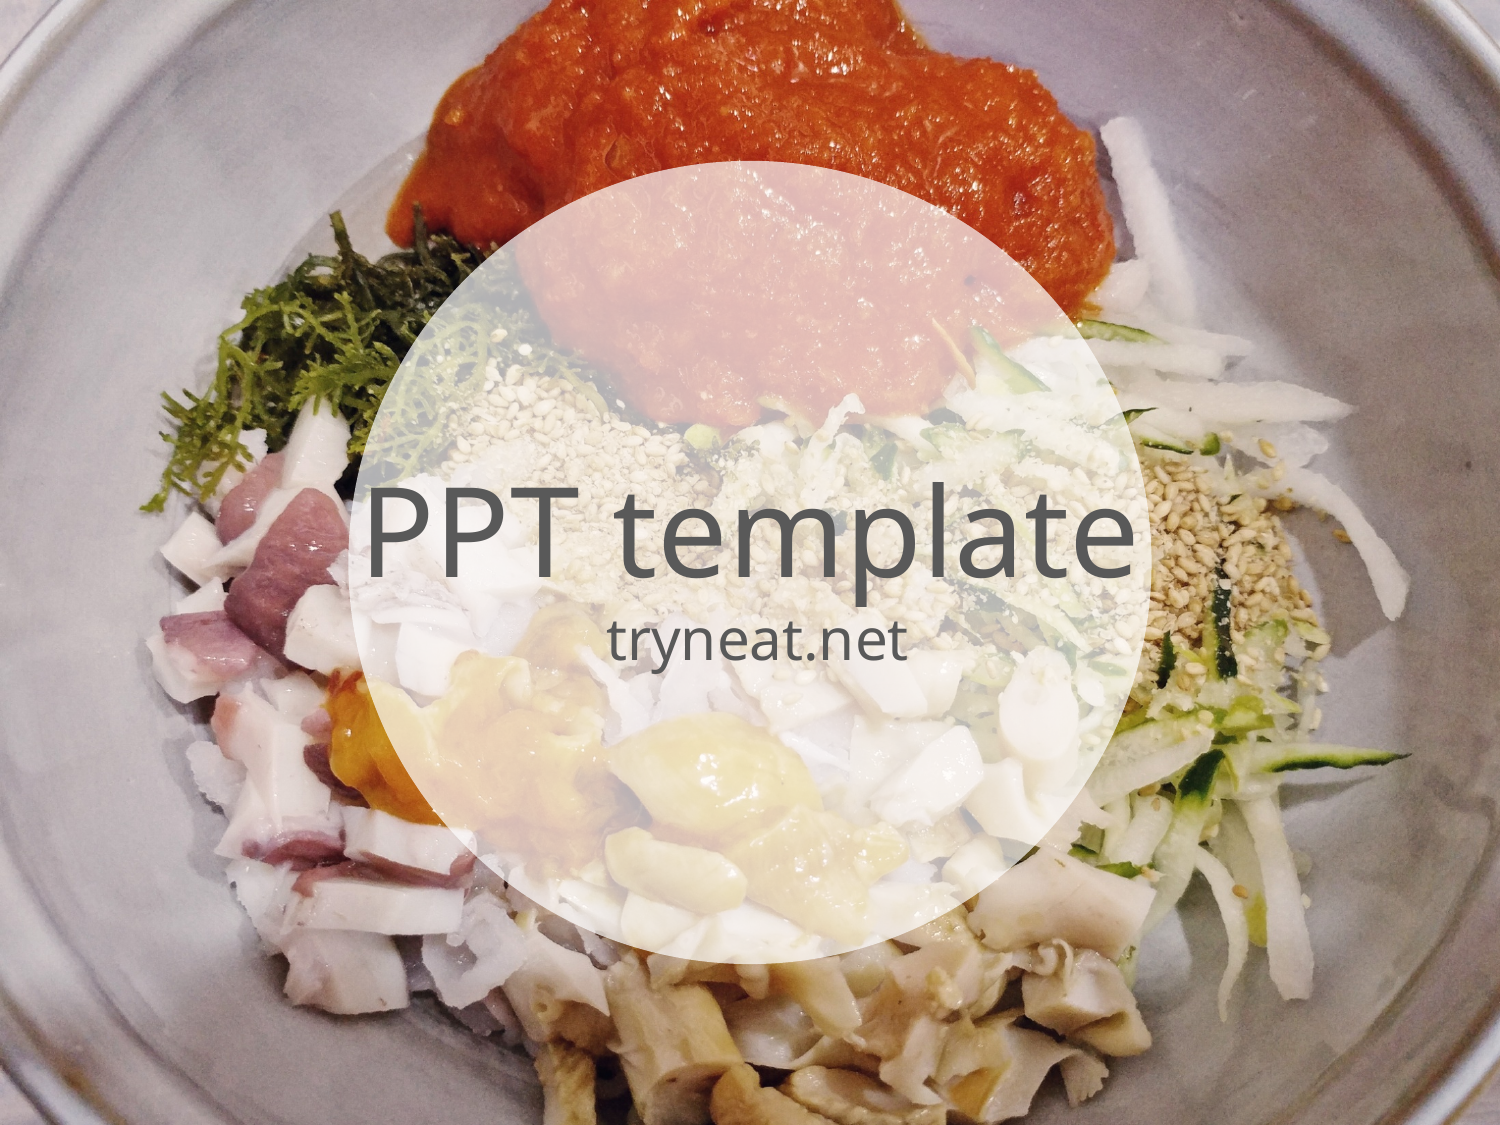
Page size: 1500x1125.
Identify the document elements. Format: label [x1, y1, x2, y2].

text_box [0, 0, 1500, 1125]
